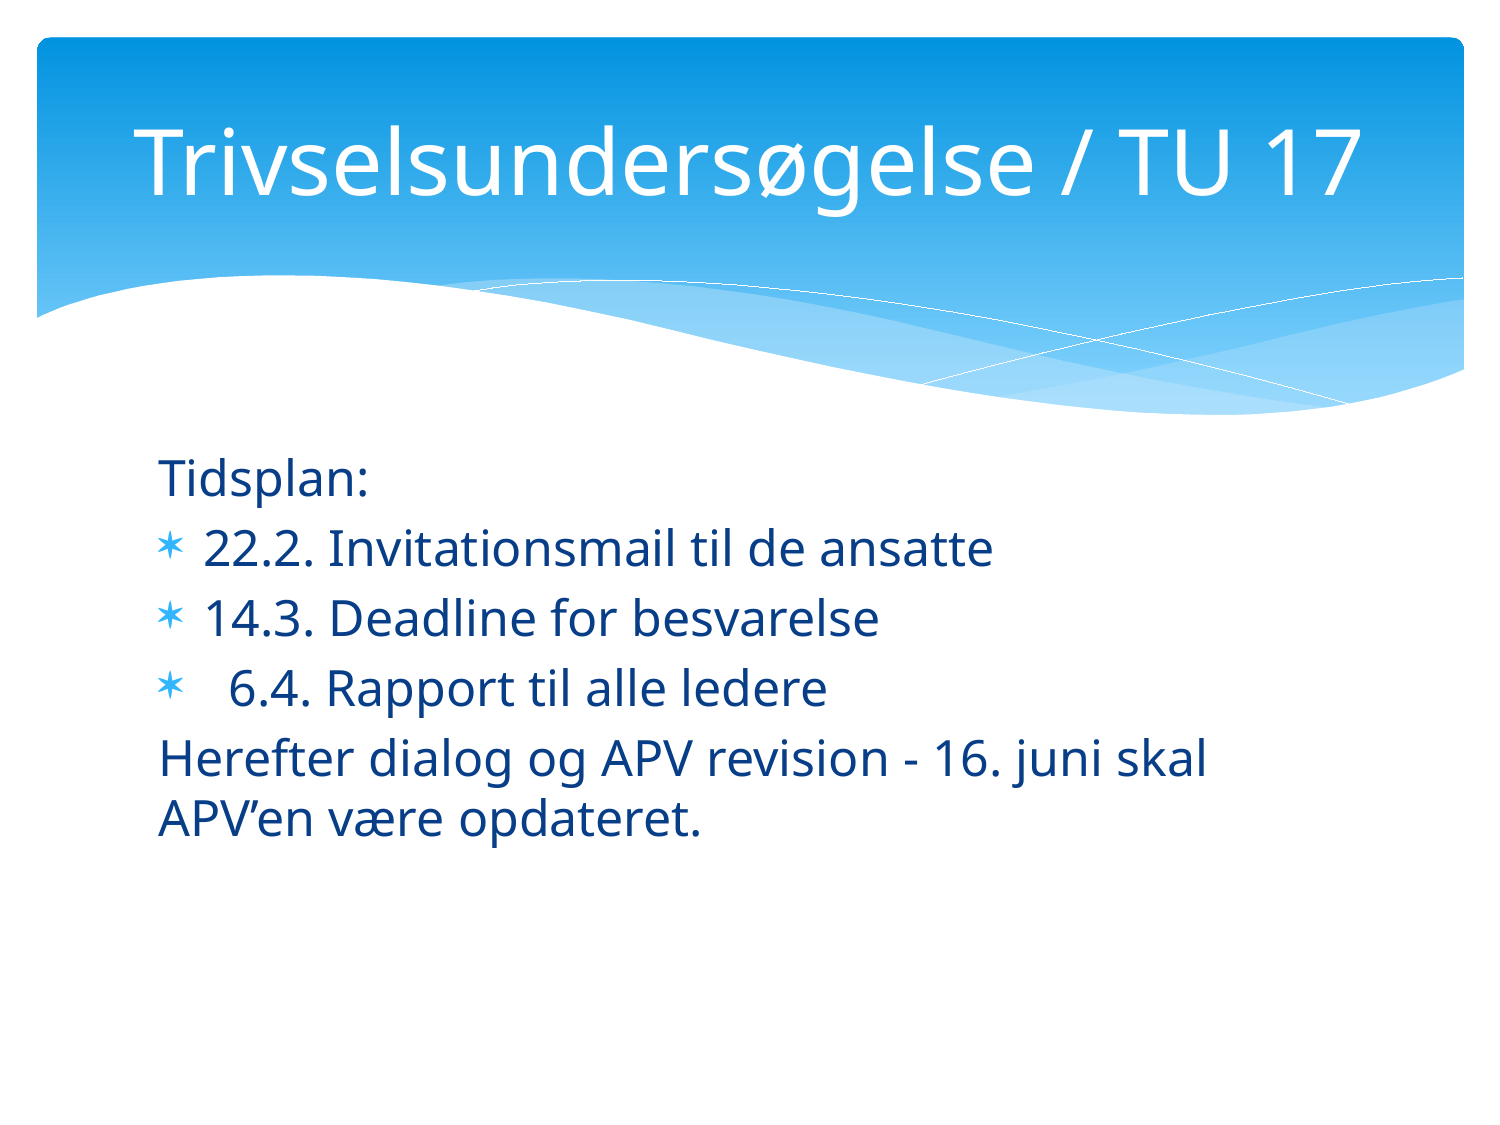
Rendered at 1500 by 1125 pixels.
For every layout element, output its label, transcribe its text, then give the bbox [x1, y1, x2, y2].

list Tidsplan: 22.2. Invitationsmail til de ansatte 14.3. Deadline for besvarelse 6.4. Rapport til alle ledere Herefter dialog og APV revision - 16. juni skal APV’en være opdateret. [143, 438, 1359, 1005]
title Trivselsundersøgelse / TU 17 [75, 55, 1425, 261]
